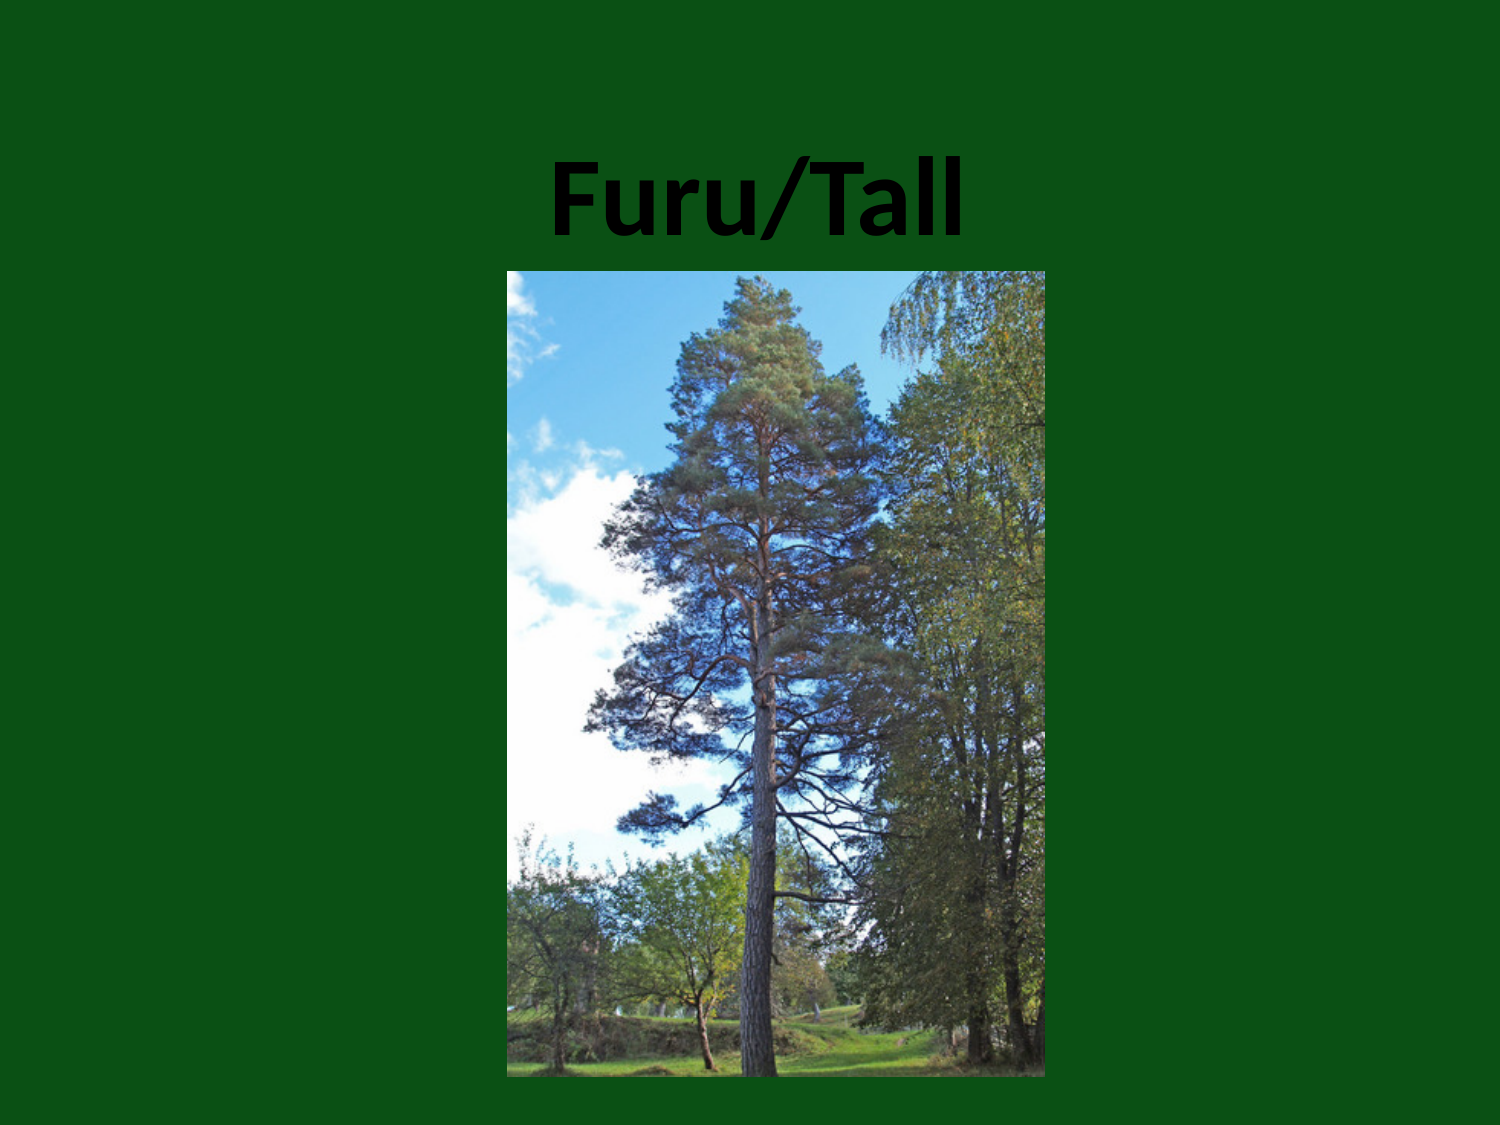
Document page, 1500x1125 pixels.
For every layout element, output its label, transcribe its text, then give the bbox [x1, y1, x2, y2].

picture [507, 270, 1045, 1077]
text_box Furu/Tall [401, 115, 1117, 266]
